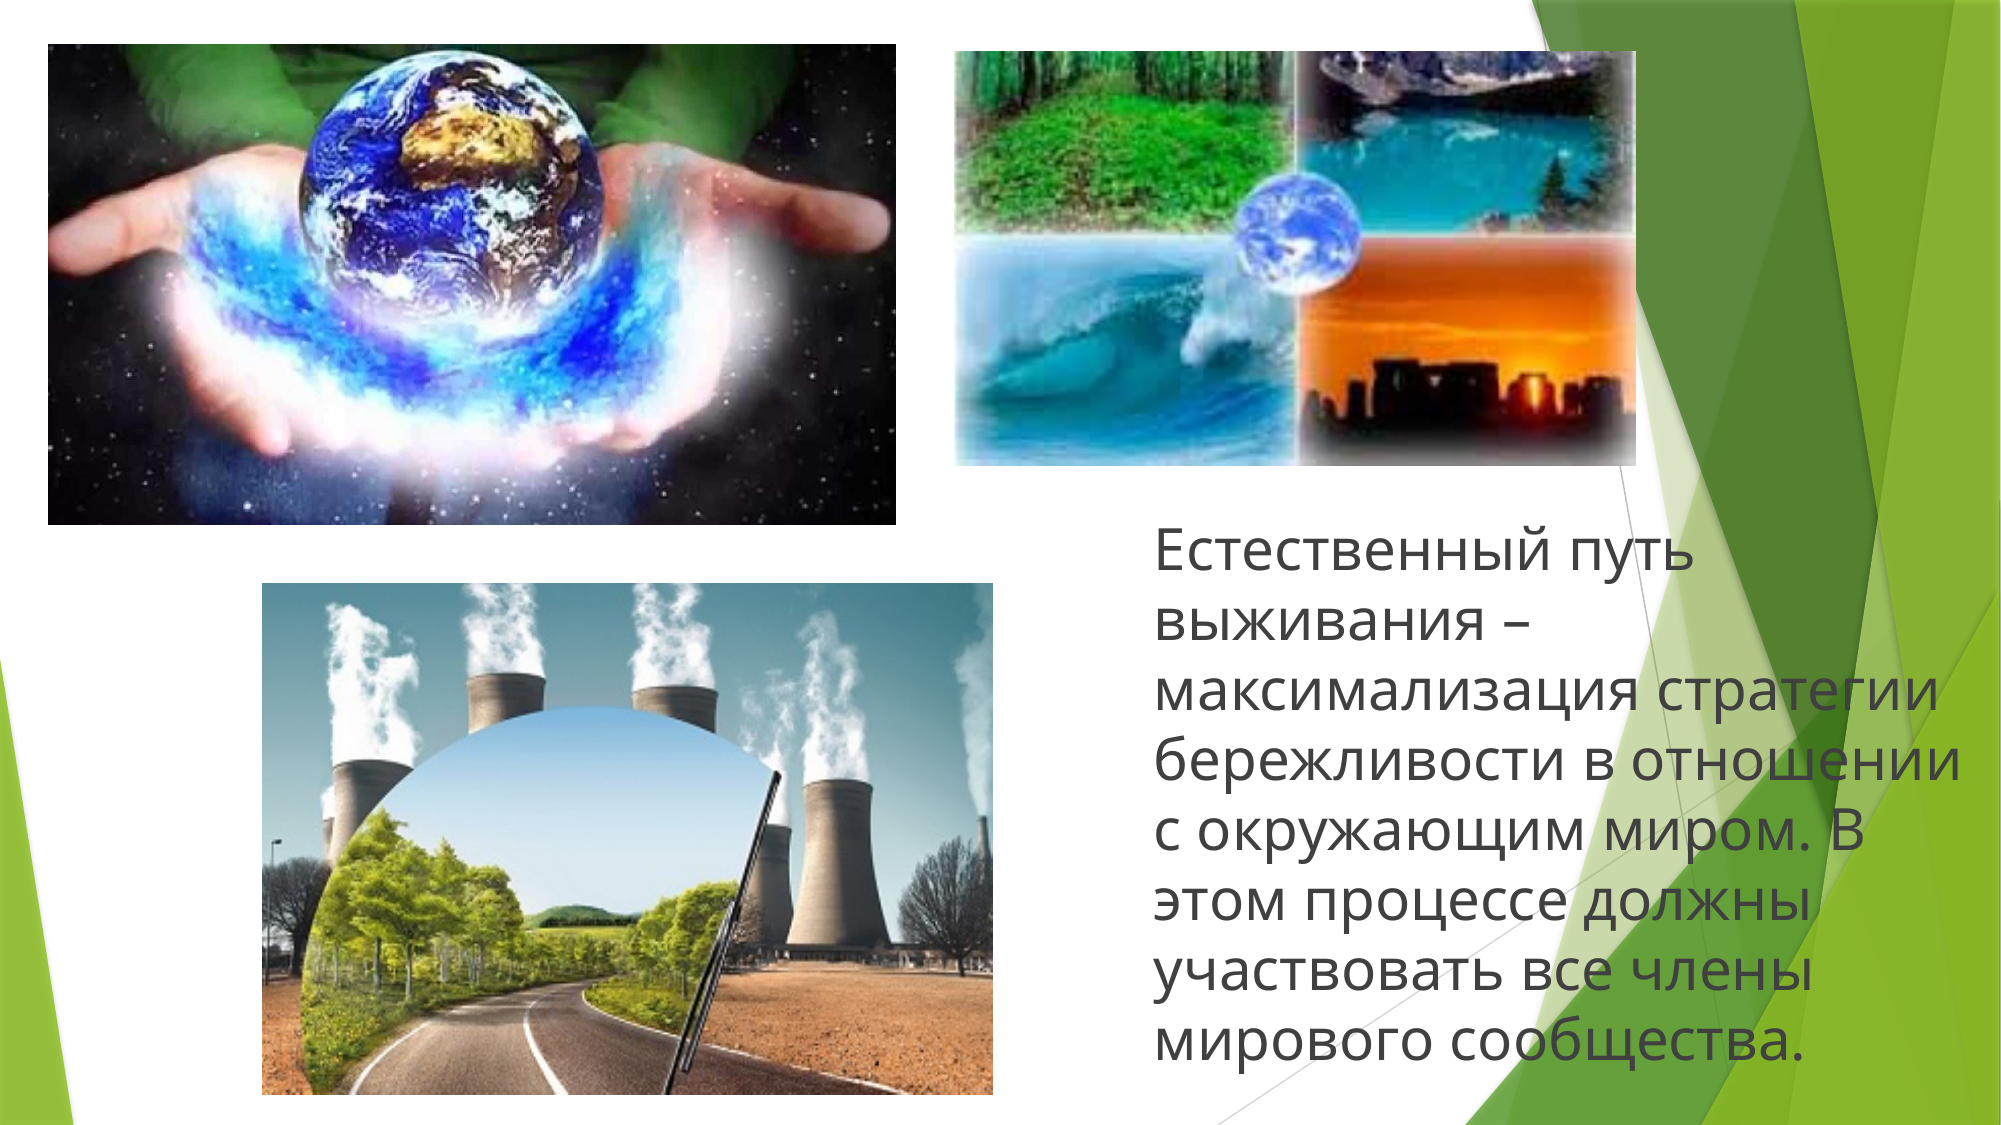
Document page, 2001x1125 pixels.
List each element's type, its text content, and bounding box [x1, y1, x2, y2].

list Естественный путь выживания – максимализация стратегии бережливости в отношении с окружающим миром. В этом процессе должны участвовать все члены мирового сообщества. [1138, 504, 1980, 1099]
picture [48, 44, 897, 525]
picture [262, 582, 993, 1095]
picture [953, 50, 1637, 467]
